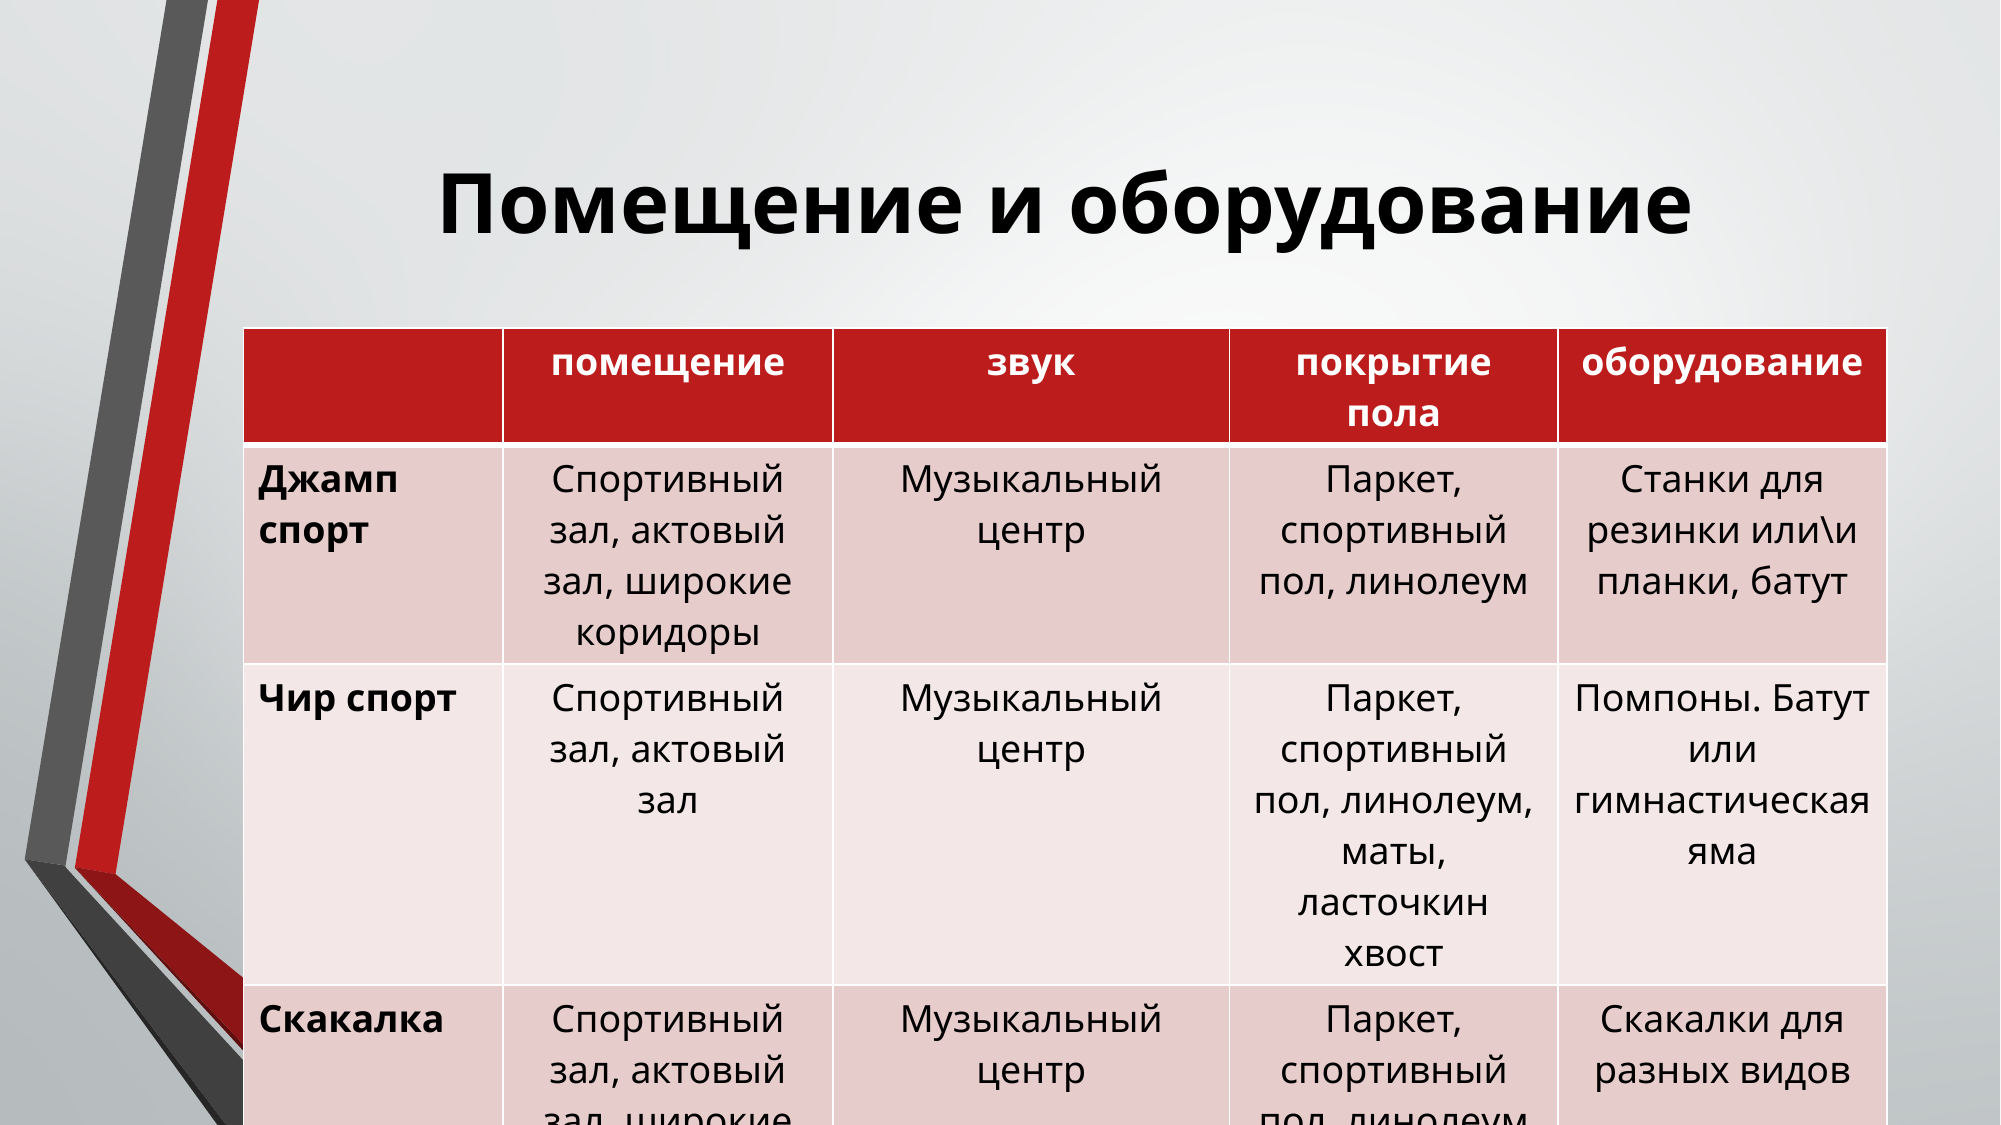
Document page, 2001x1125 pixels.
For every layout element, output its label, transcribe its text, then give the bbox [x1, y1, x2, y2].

table_cell Спортивный зал, актовый зал, широкие коридоры [504, 986, 832, 1125]
table_cell Спортивный зал, актовый зал [504, 665, 832, 984]
table_cell Музыкальный центр [834, 448, 1229, 663]
table_cell Станки для резинки или\и планки, батут [1559, 448, 1886, 663]
table_cell Помпоны. Батут или гимнастическая яма [1559, 665, 1886, 984]
table_cell Музыкальный центр [834, 986, 1229, 1125]
table_header покрытие пола [1230, 329, 1557, 442]
table_cell Скакалка [244, 986, 502, 1125]
table_cell Паркет, спортивный пол, линолеум [1230, 448, 1557, 663]
title Помещение и оборудование [243, 112, 1887, 289]
table_cell Музыкальный центр [834, 665, 1229, 984]
table_cell Паркет, спортивный пол, линолеум [1230, 986, 1557, 1125]
table_header помещение [504, 329, 832, 442]
table_header оборудование [1559, 329, 1886, 442]
table_cell Скакалки для разных видов [1559, 986, 1886, 1125]
table_cell Джамп спорт [244, 448, 502, 663]
table_header [244, 329, 502, 442]
table_cell Паркет, спортивный пол, линолеум, маты, ласточкин хвост [1230, 665, 1557, 984]
table_cell Чир спорт [244, 665, 502, 984]
table_header звук [834, 329, 1229, 442]
table_cell Спортивный зал, актовый зал, широкие коридоры [504, 448, 832, 663]
